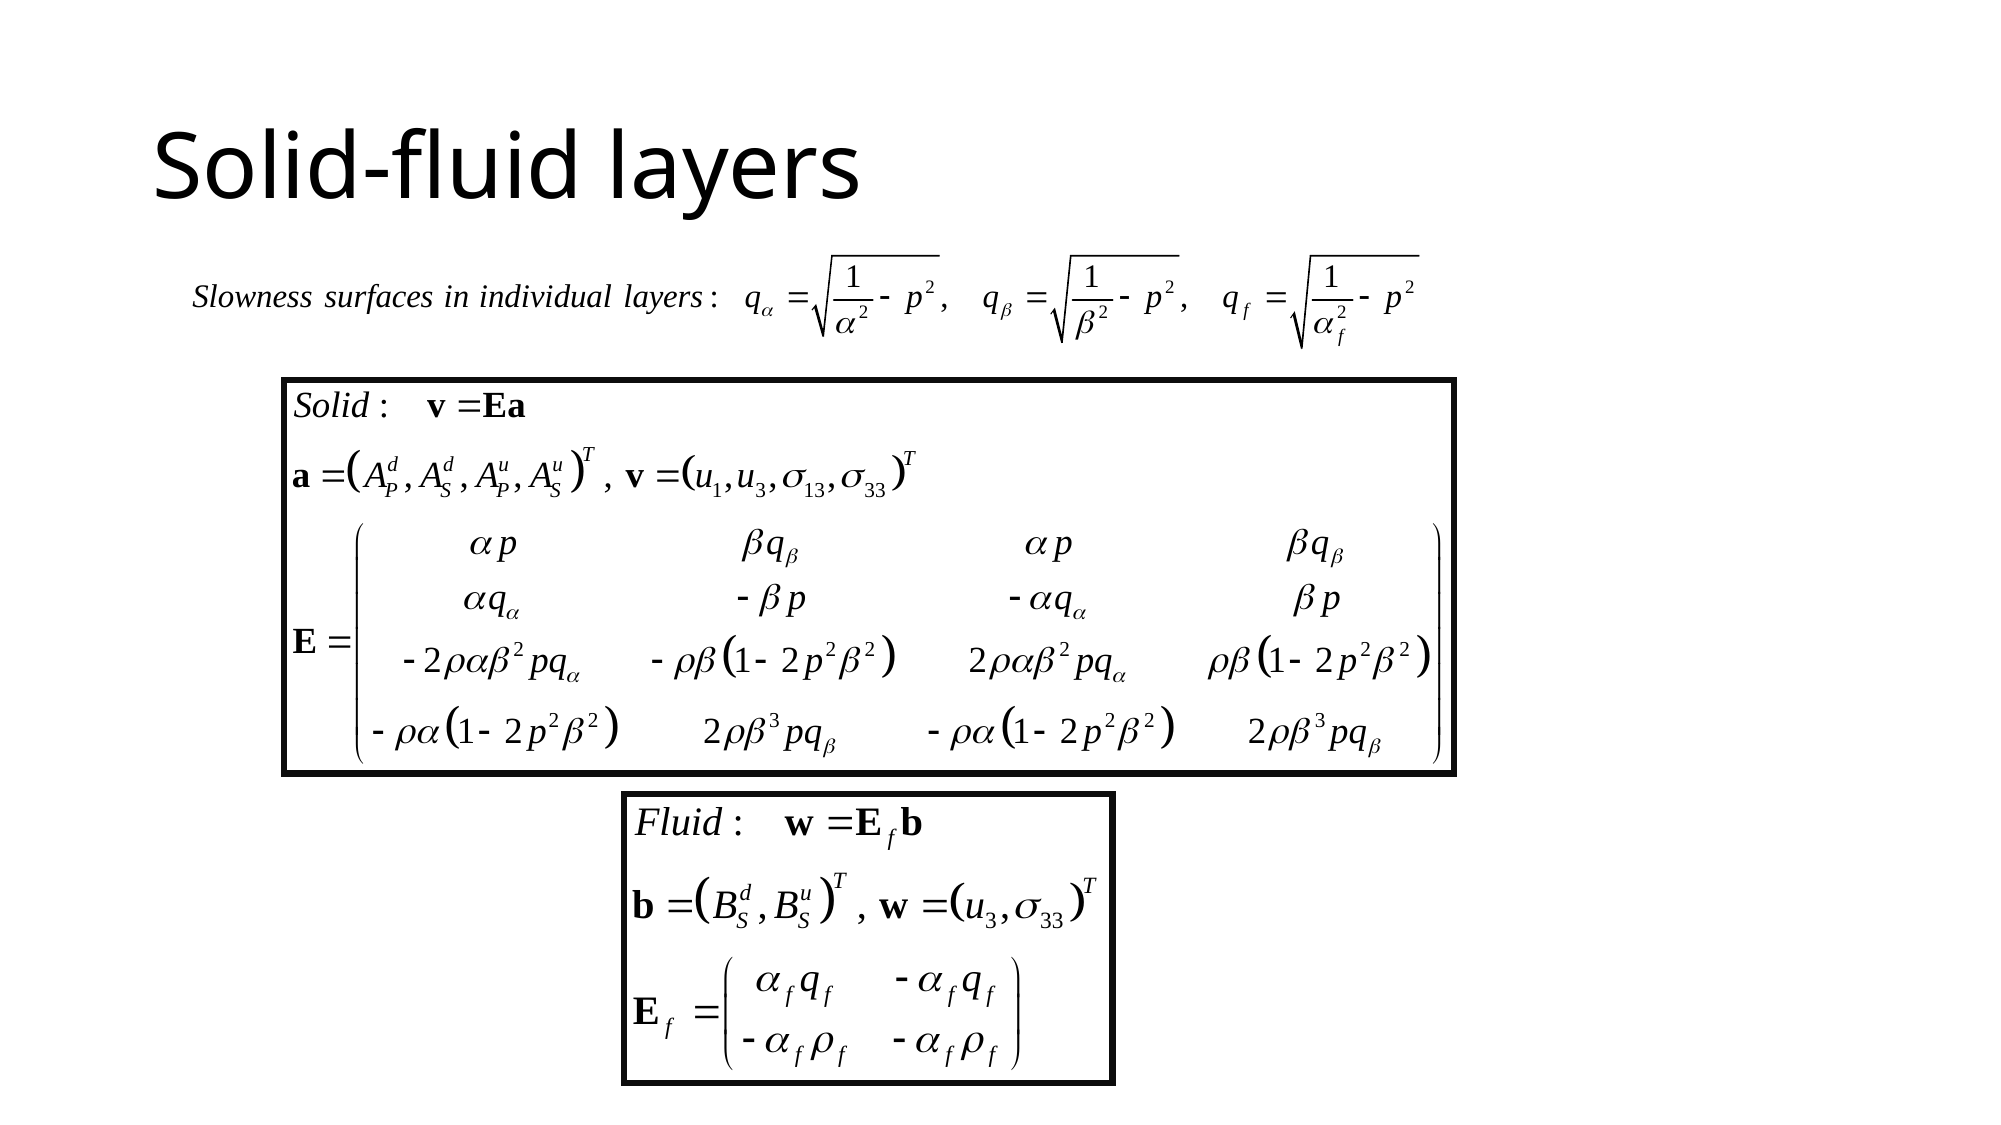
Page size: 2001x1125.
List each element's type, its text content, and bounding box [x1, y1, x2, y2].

title Solid-fluid layers [137, 59, 1863, 278]
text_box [186, 247, 1426, 355]
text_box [627, 796, 1110, 1080]
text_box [287, 383, 1451, 771]
